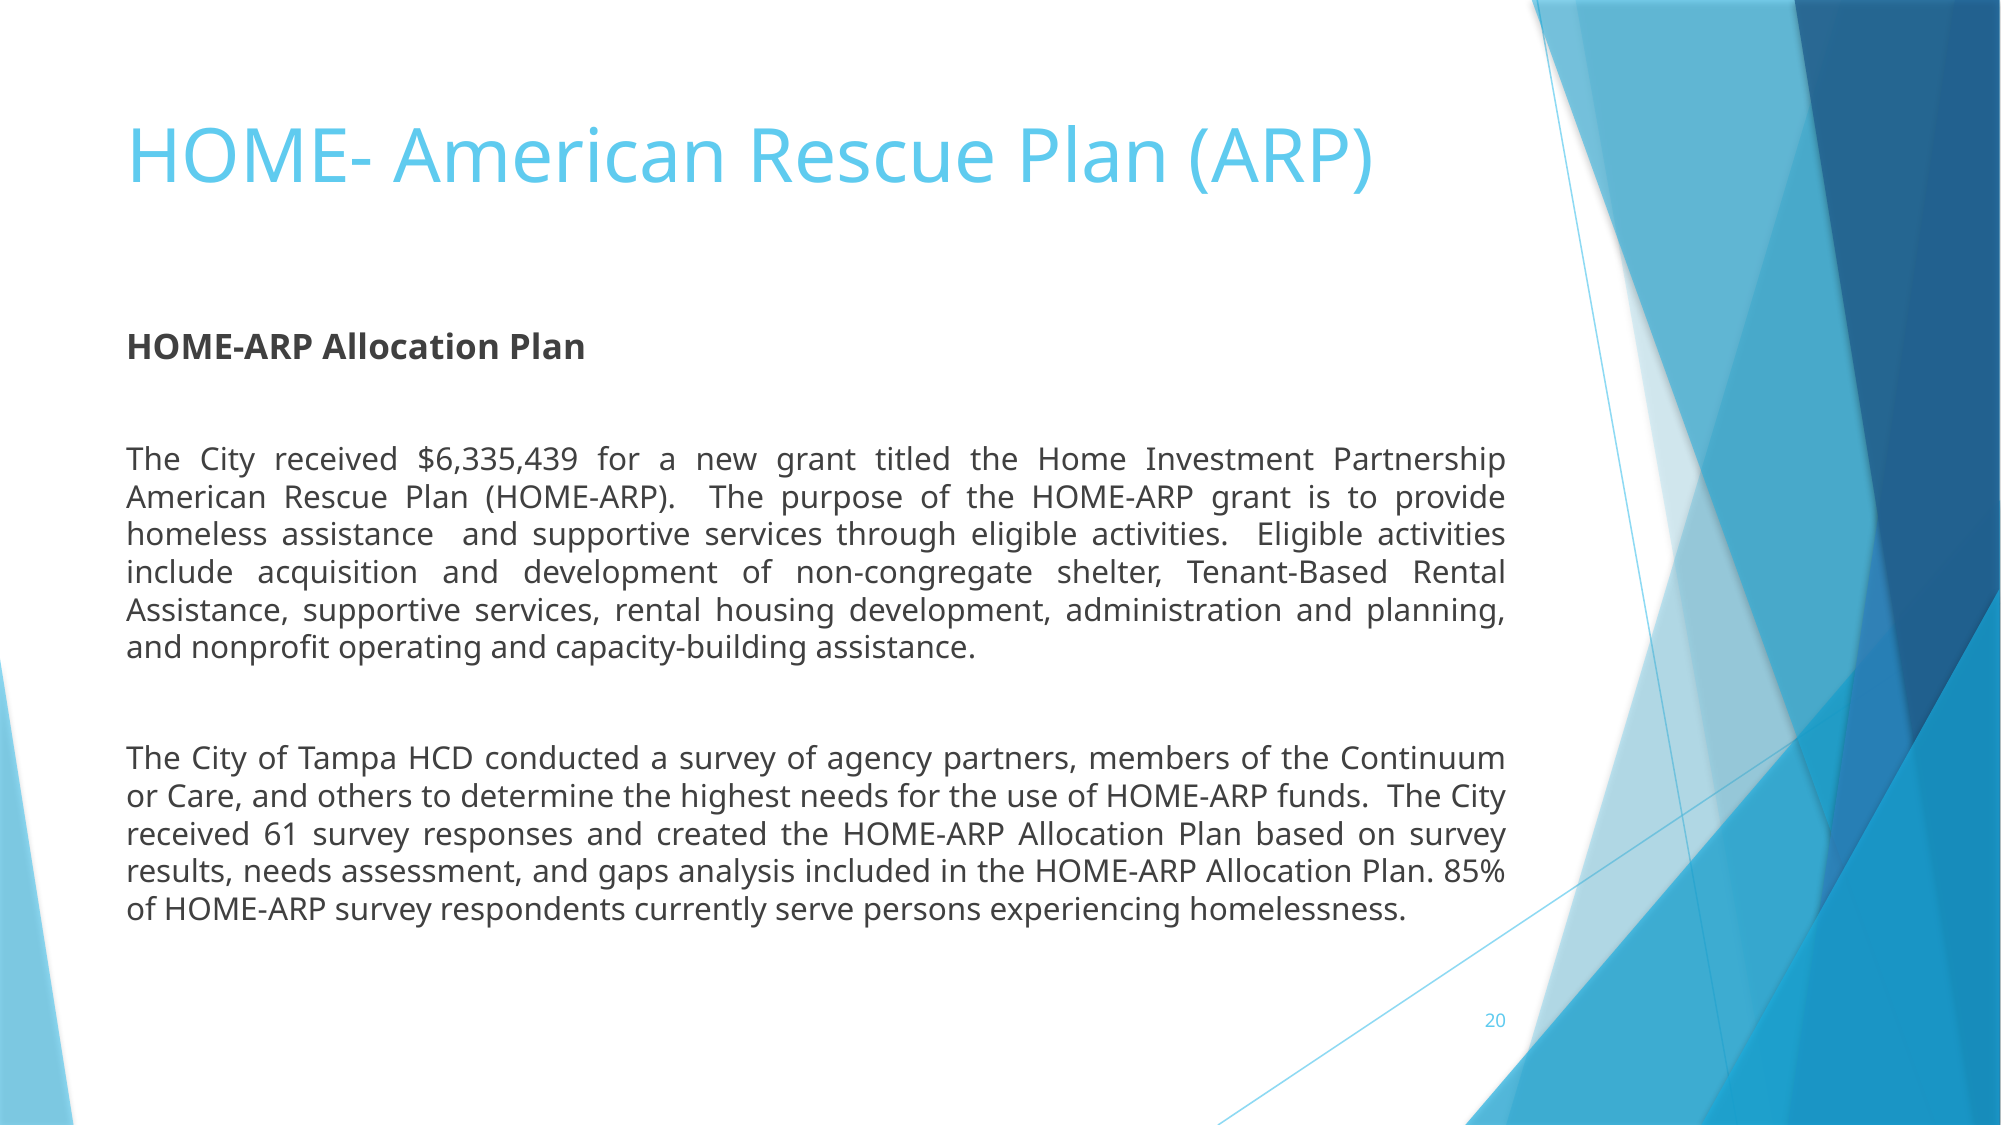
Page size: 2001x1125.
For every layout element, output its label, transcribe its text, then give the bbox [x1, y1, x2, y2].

list HOME-ARP Allocation Plan The City received $6,335,439 for a new grant titled the Home Investment Partnership American Rescue Plan (HOME-ARP). The purpose of the HOME-ARP grant is to provide homeless assistance and supportive services through eligible activities. Eligible activities include acquisition and development of non-congregate shelter, Tenant-Based Rental Assistance, supportive services, rental housing development, administration and planning, and nonprofit operating and capacity-building assistance. The City of Tampa HCD conducted a survey of agency partners, members of the Continuum or Care, and others to determine the highest needs for the use of HOME-ARP funds. The City received 61 survey responses and created the HOME-ARP Allocation Plan based on survey results, needs assessment, and gaps analysis included in the HOME-ARP Allocation Plan. 85% of HOME-ARP survey respondents currently serve persons experiencing homelessness. [111, 316, 1522, 954]
slide_number 20 [1409, 991, 1522, 1051]
title HOME- American Rescue Plan (ARP) [111, 99, 1522, 316]
